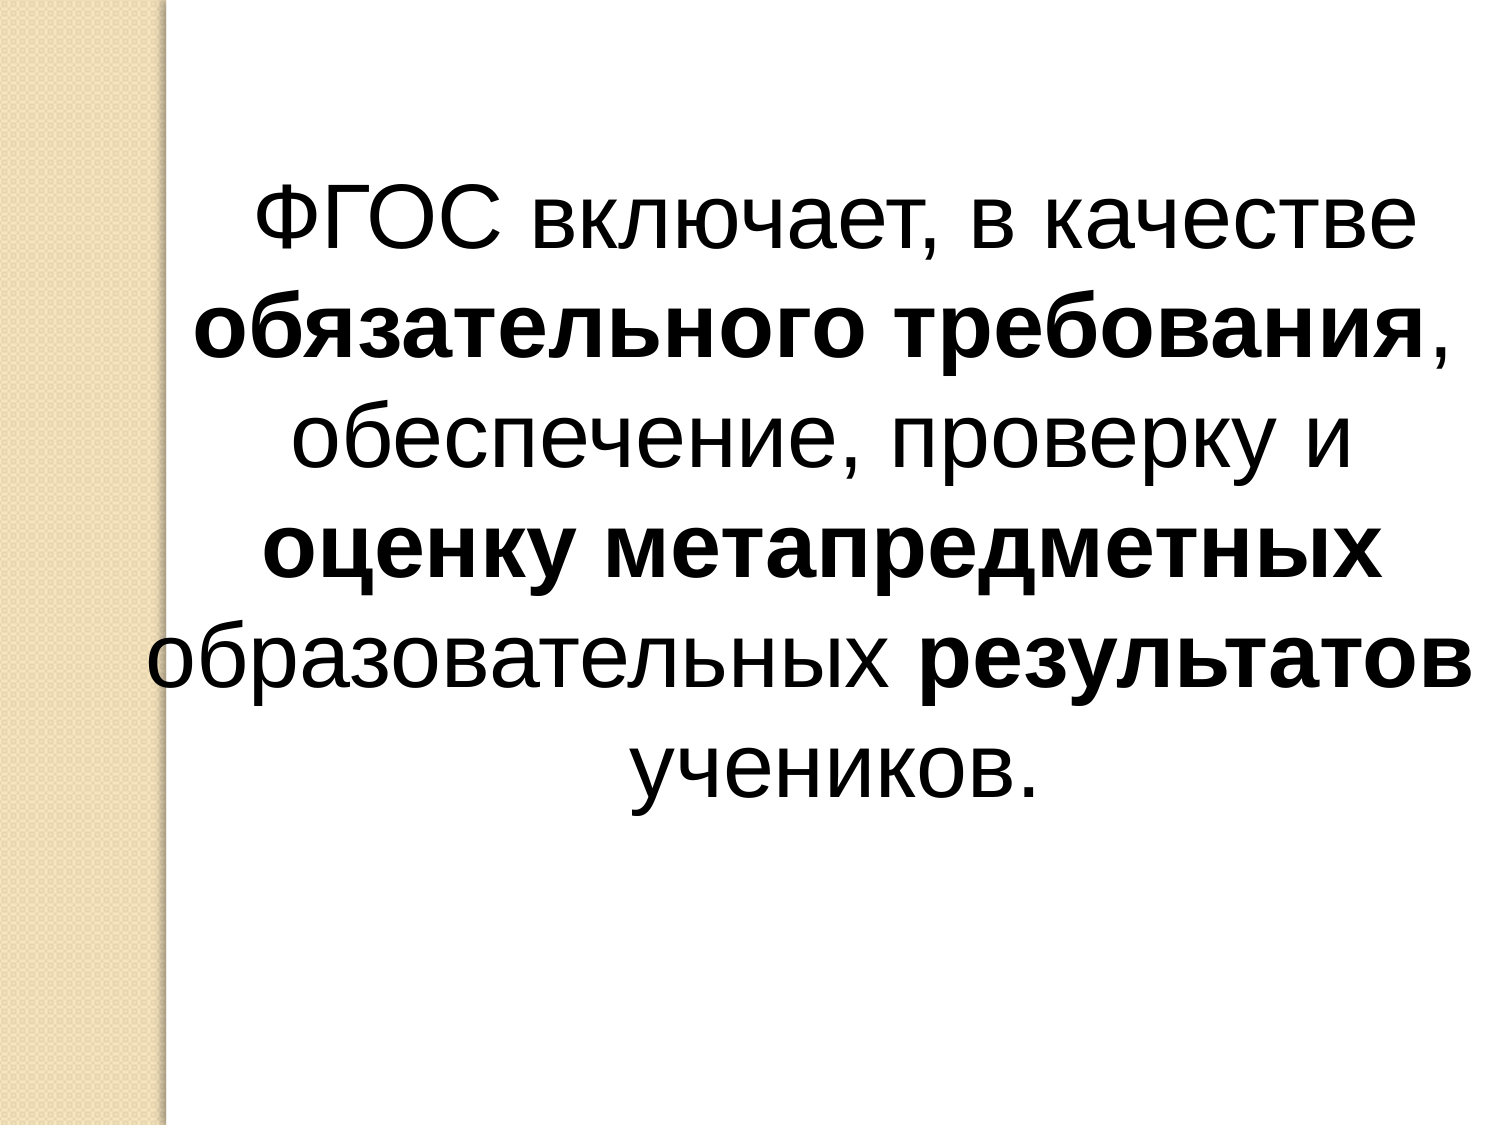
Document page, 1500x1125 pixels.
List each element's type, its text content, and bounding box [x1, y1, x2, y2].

text_box ФГОС включает, в качестве обязательного требования, обеспечение, проверку и оценку метапредметных образовательных результатов учеников. [130, 148, 1500, 824]
